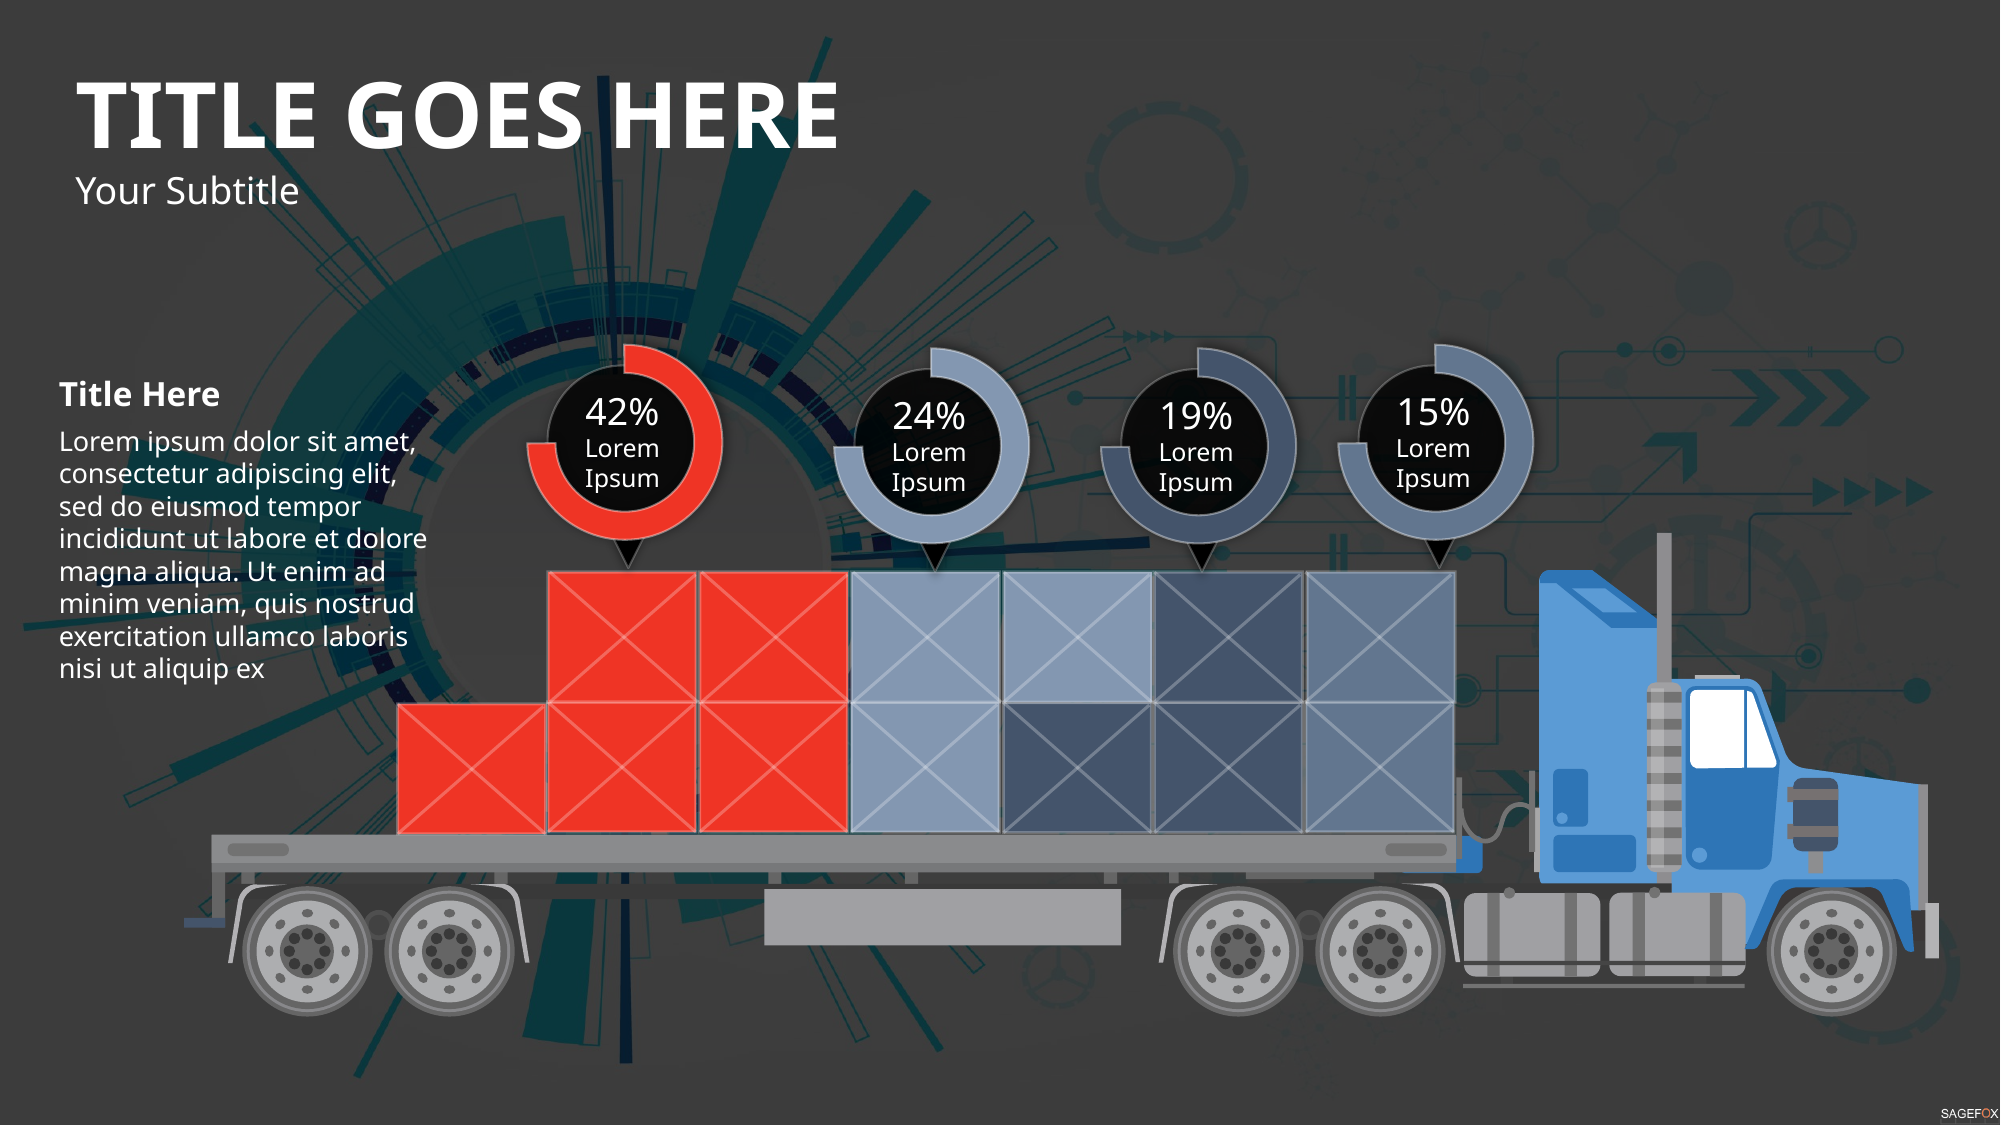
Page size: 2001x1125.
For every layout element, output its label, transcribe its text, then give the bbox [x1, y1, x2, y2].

text_box 42% Lorem Ipsum [546, 364, 690, 503]
text_box [1337, 343, 1535, 532]
text_box 19% Lorem Ipsum [1120, 368, 1263, 507]
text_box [184, 532, 1939, 1017]
text_box [1100, 347, 1298, 532]
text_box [1305, 572, 1456, 833]
text_box [833, 347, 1031, 532]
text_box 24% Lorem Ipsum [853, 368, 995, 507]
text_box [851, 571, 1152, 833]
text_box [526, 343, 724, 532]
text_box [1152, 572, 1303, 833]
text_box 15% Lorem Ipsum [1357, 364, 1501, 503]
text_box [397, 571, 850, 835]
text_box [43, 366, 456, 662]
picture [0, 0, 2001, 1125]
text_box TITLE GOES HERE Your Subtitle [60, 49, 1036, 220]
